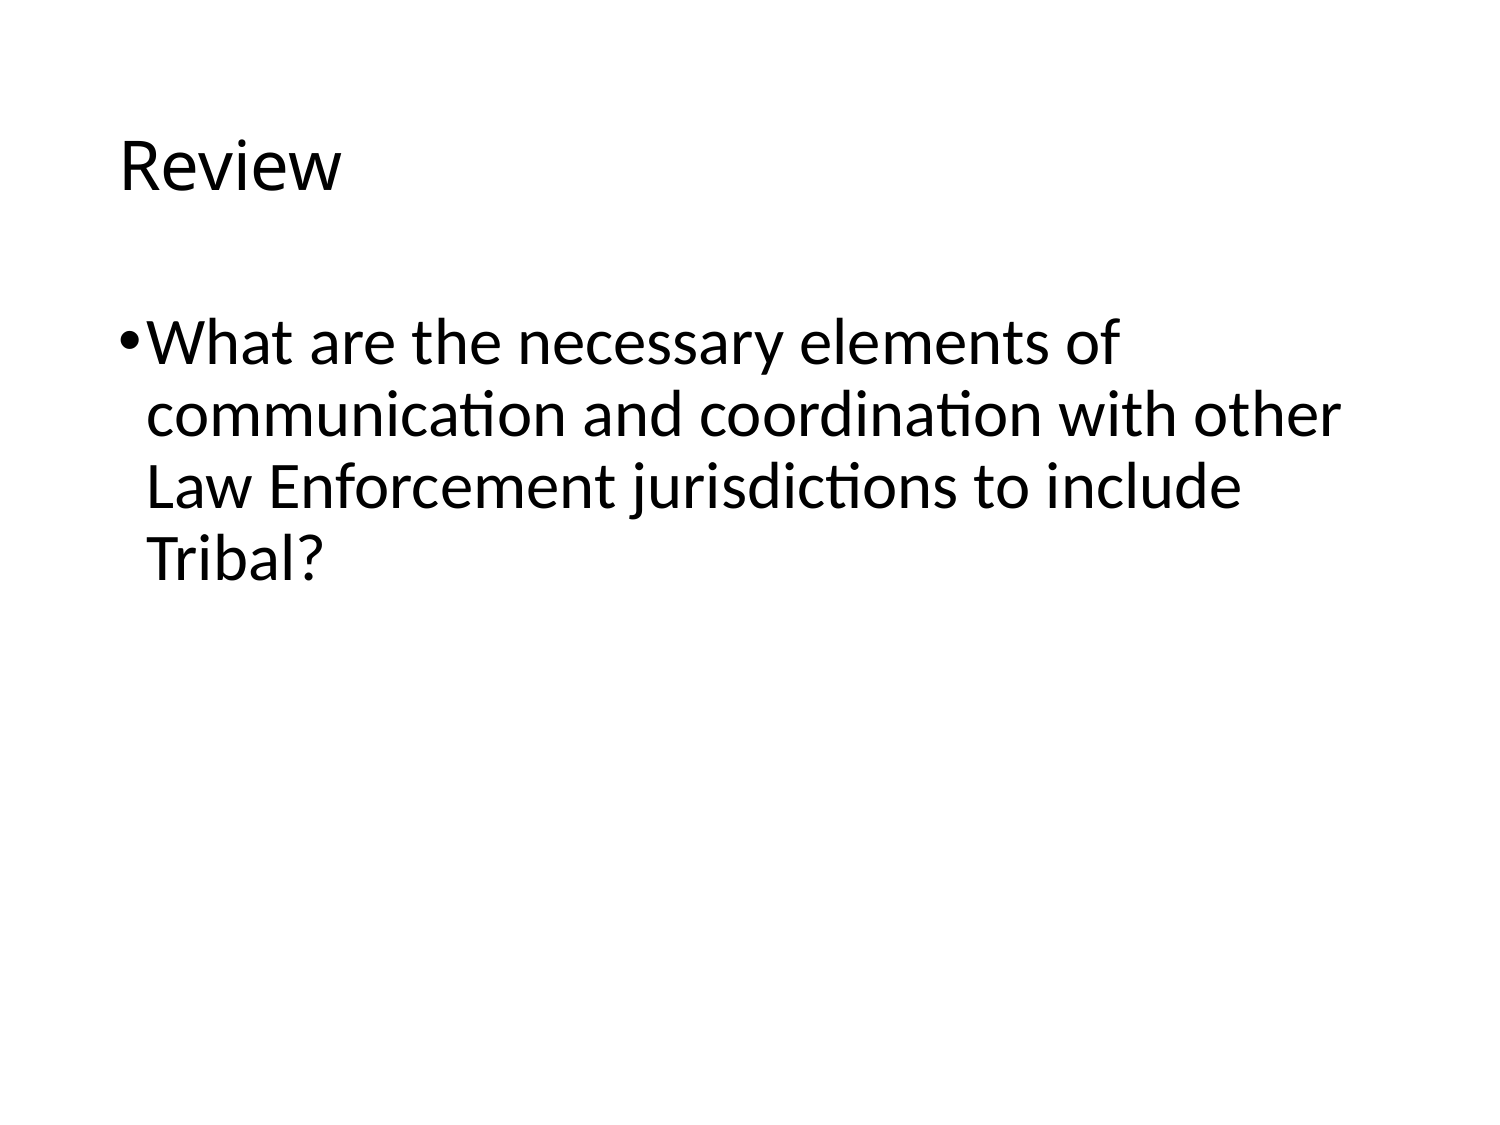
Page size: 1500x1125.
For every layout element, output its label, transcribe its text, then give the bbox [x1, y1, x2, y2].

list What are the necessary elements of communication and coordination with other Law Enforcement jurisdictions to include Tribal? [103, 299, 1397, 1014]
title Review [103, 59, 1397, 278]
